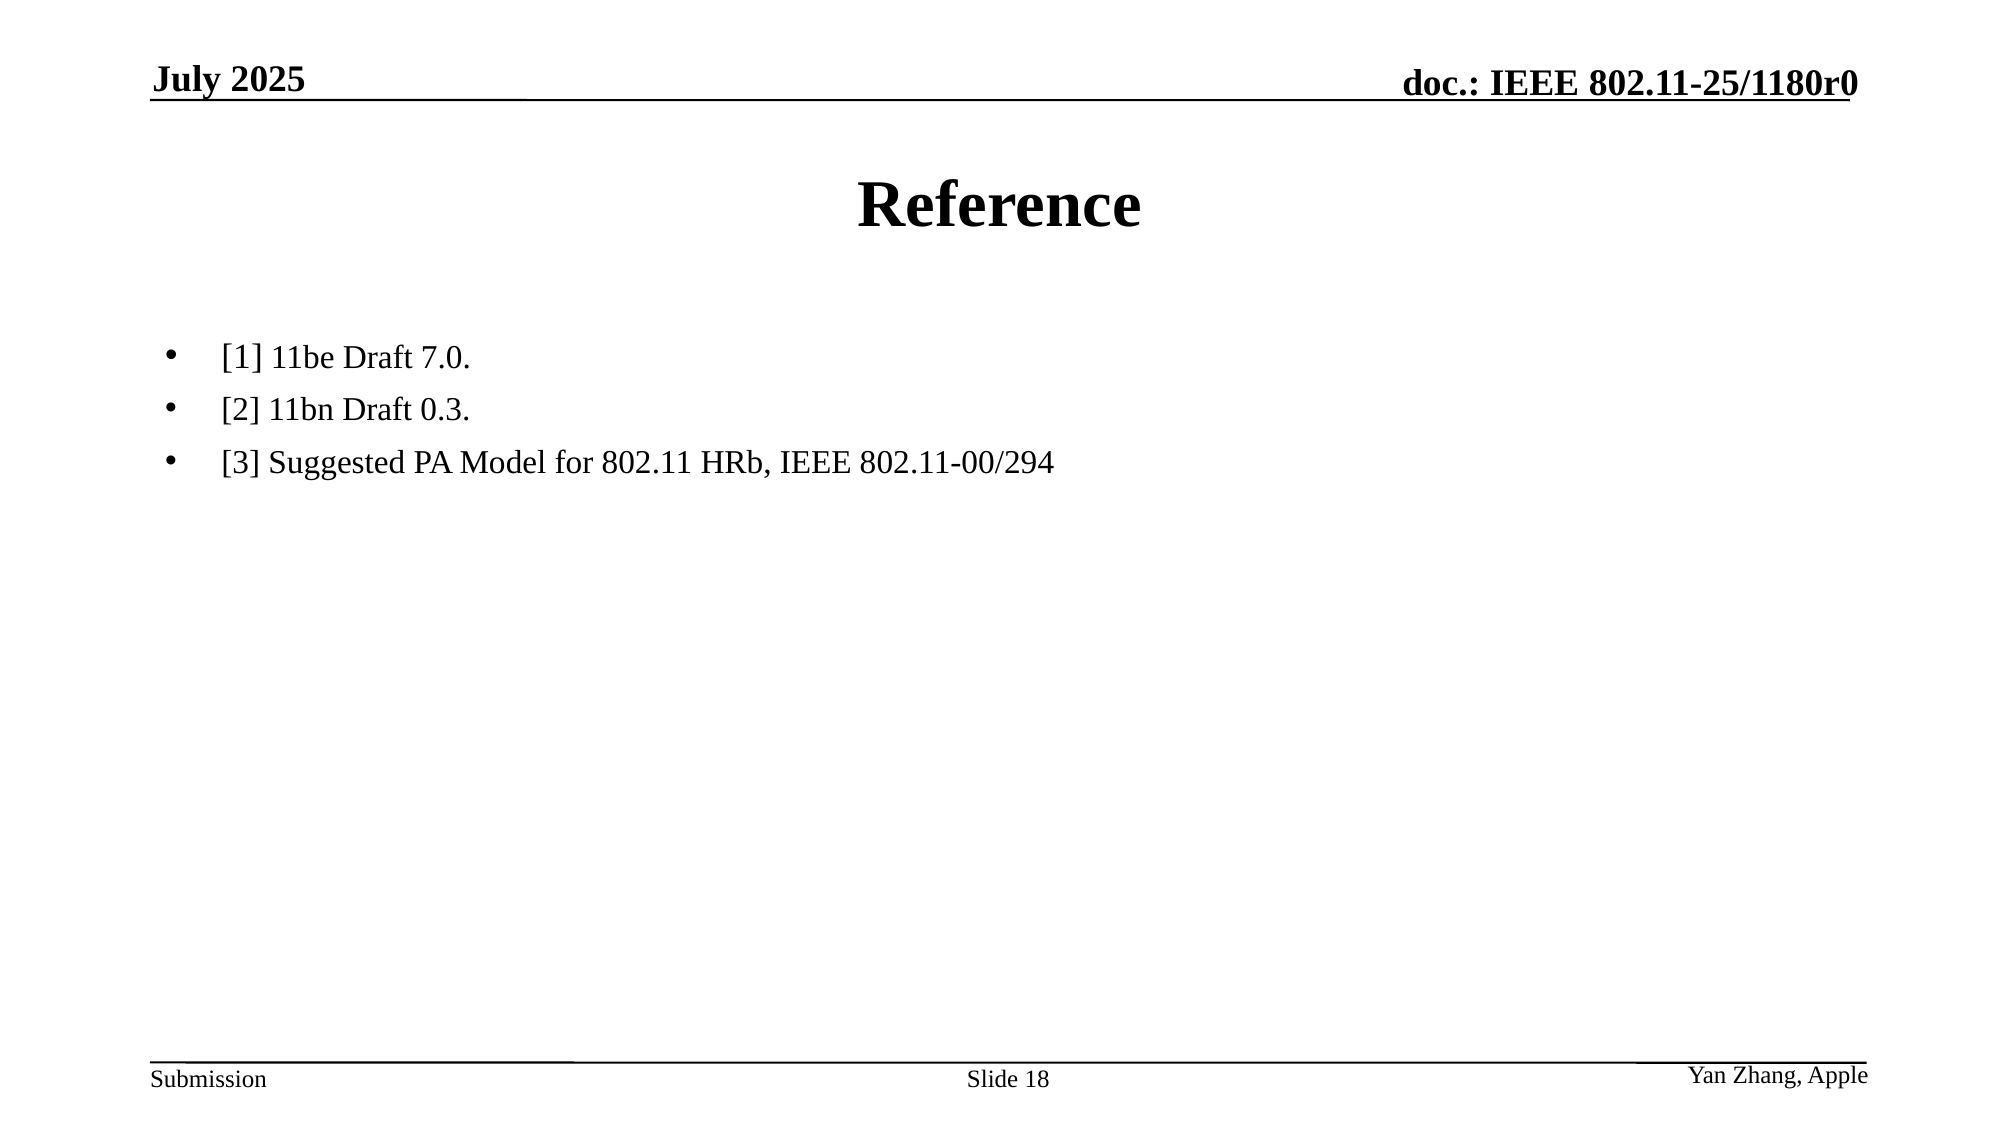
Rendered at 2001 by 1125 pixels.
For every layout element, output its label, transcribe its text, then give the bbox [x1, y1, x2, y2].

slide_number Slide 18 [950, 1061, 1067, 1123]
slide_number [152, 54, 563, 100]
list [1] 11be Draft 7.0. [2] 11bn Draft 0.3. [3] Suggested PA Model for 802.11 HRb, IEEE 802.11-00/294 [149, 324, 1850, 1000]
footer Yan Zhang, Apple [1171, 1061, 1869, 1093]
title Reference [149, 112, 1850, 288]
